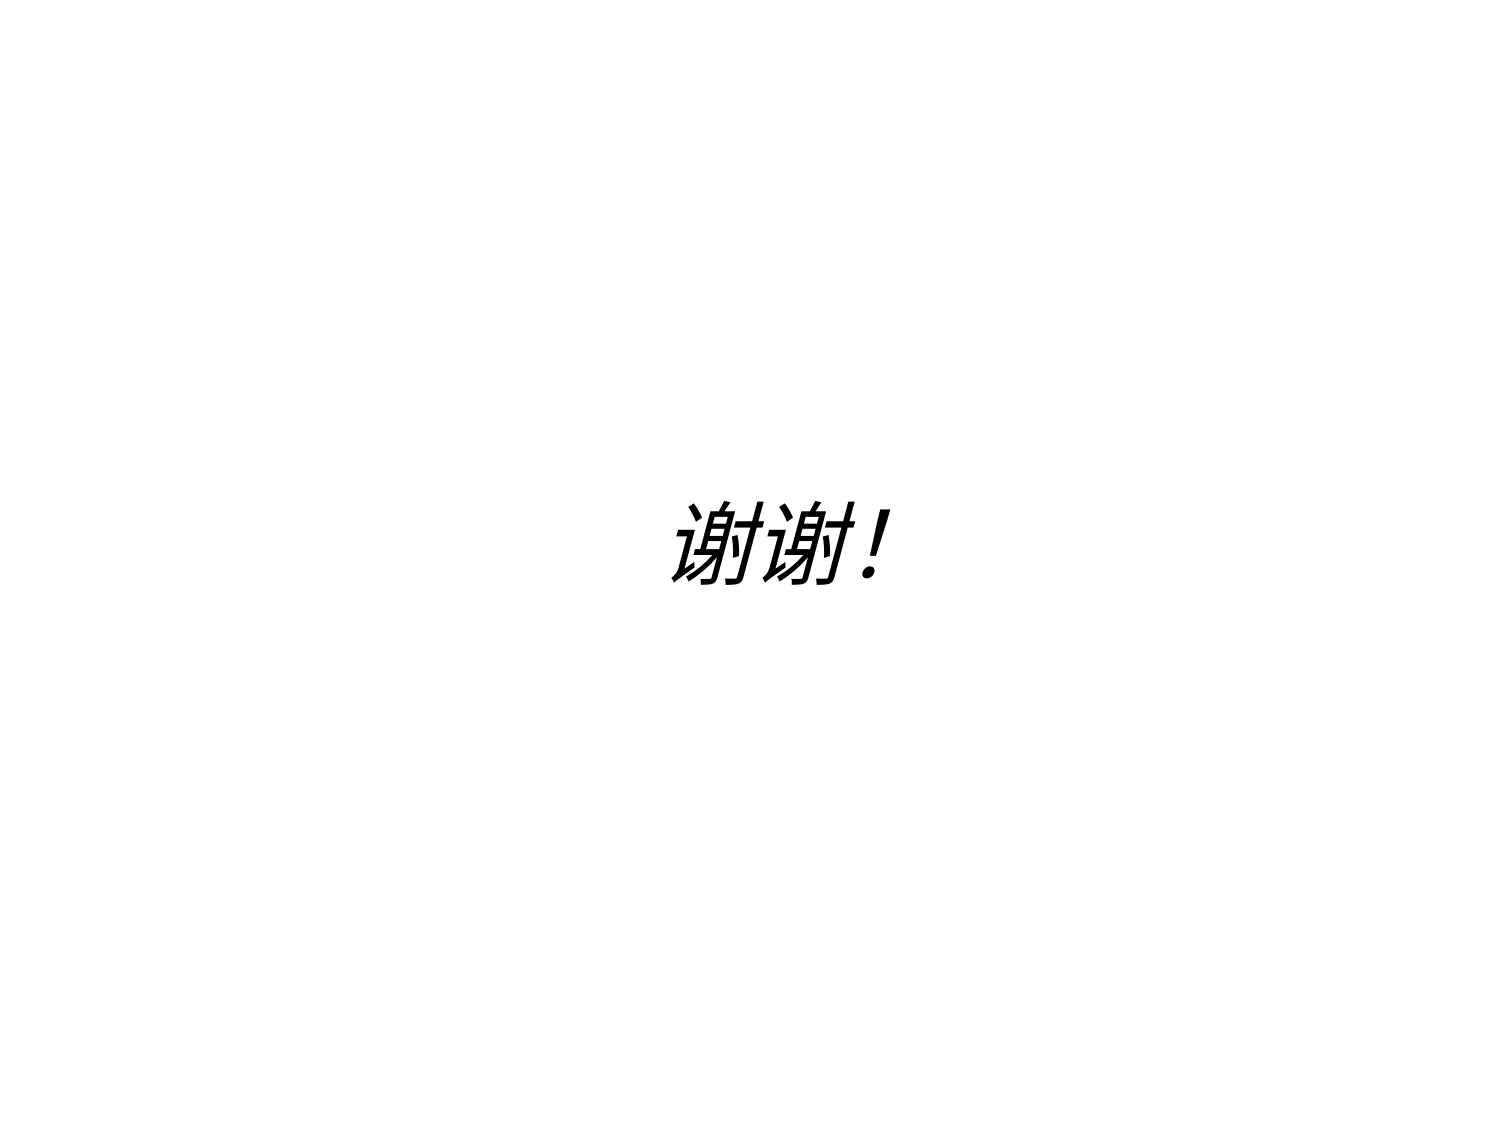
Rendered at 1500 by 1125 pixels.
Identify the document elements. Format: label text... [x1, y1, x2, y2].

title 谢谢！ [151, 440, 1446, 658]
